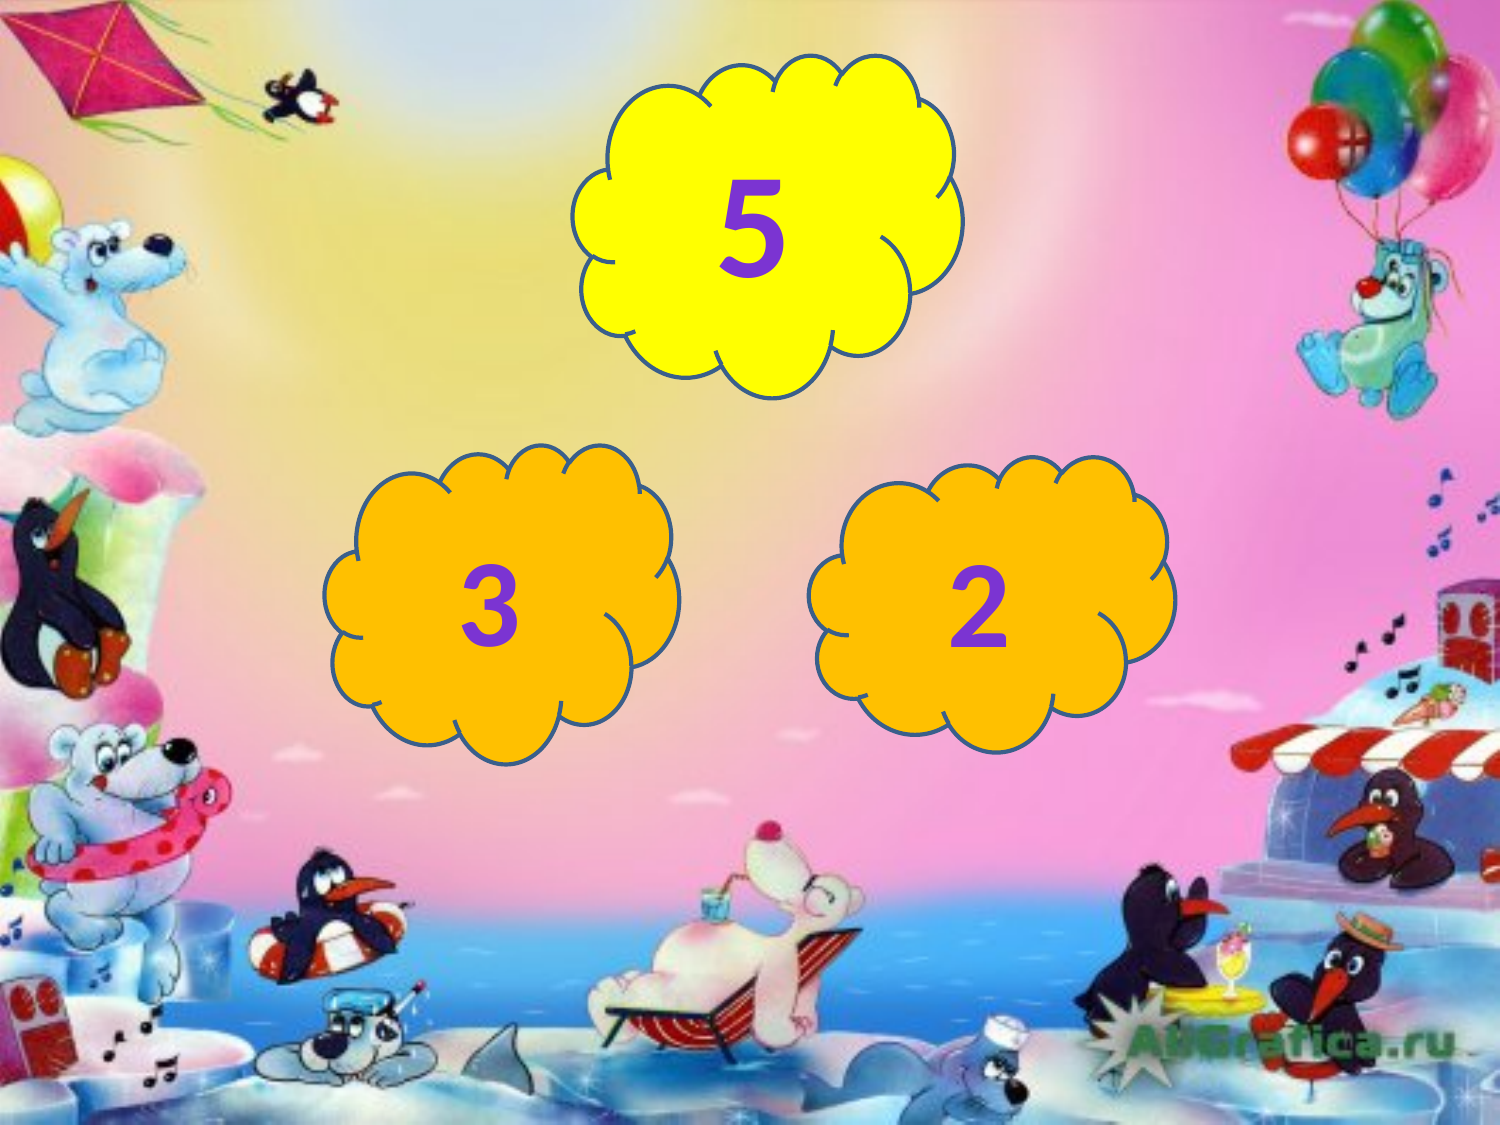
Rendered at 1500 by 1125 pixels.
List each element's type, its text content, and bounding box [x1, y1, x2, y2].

picture [0, 0, 1500, 1125]
text_box 2 [806, 455, 1178, 755]
text_box 5 [570, 53, 965, 401]
text_box 3 [322, 443, 682, 767]
